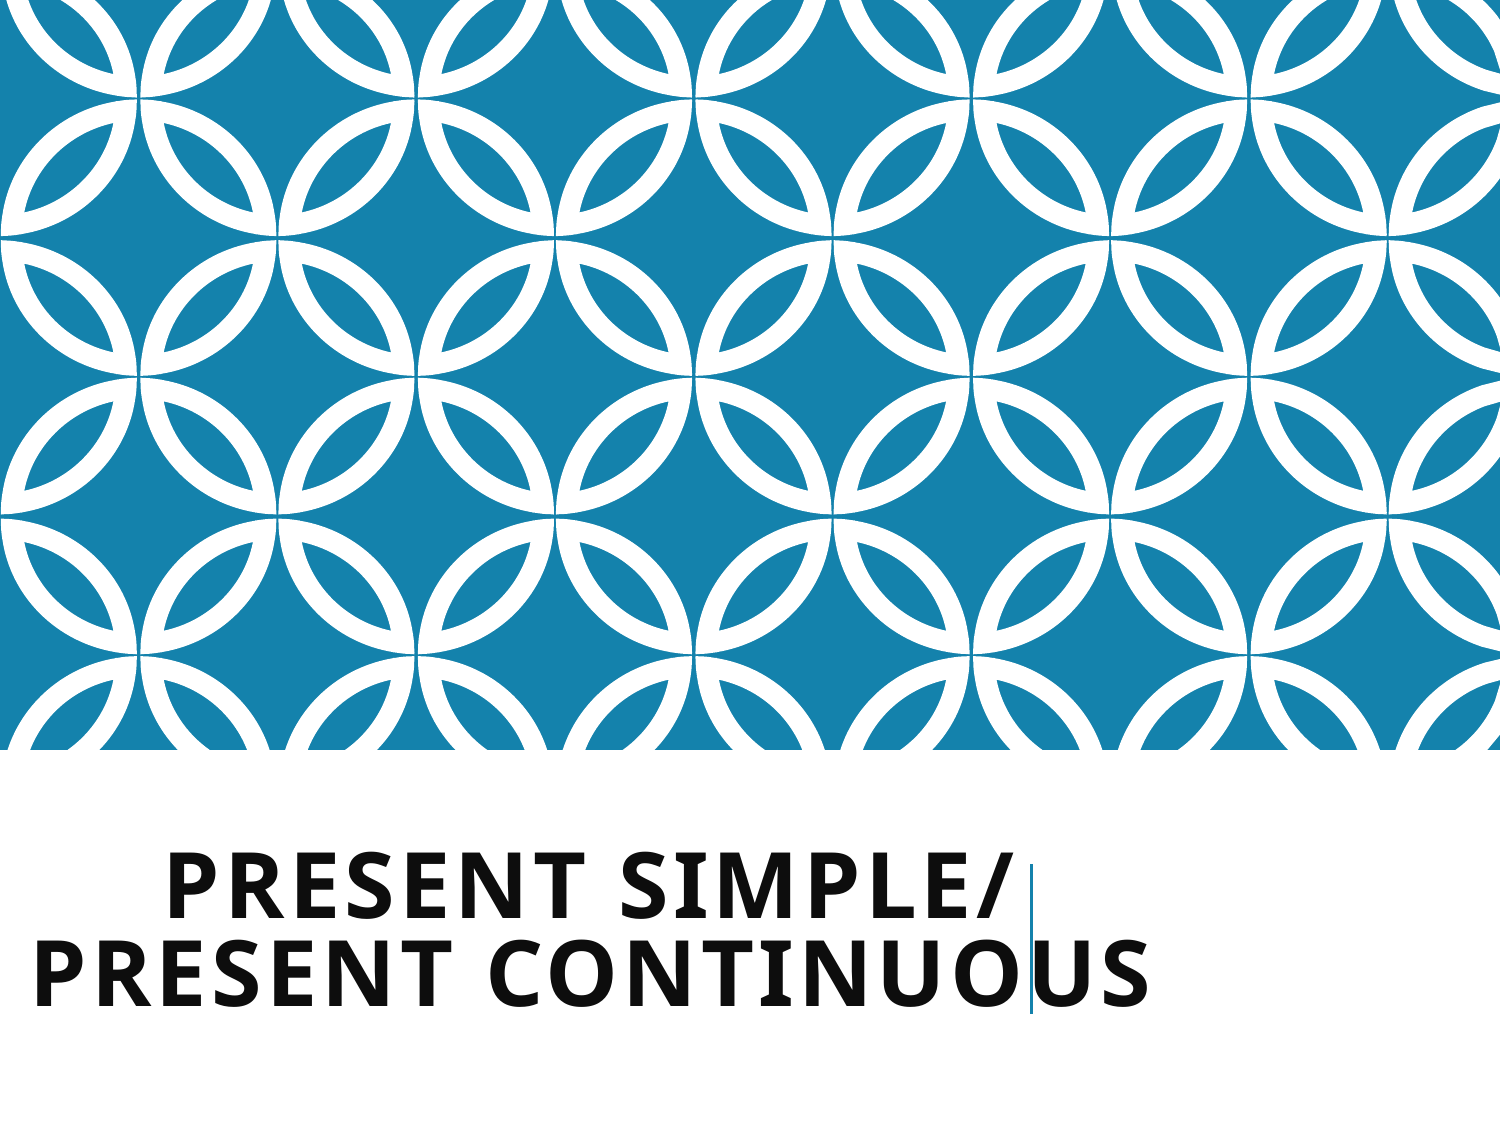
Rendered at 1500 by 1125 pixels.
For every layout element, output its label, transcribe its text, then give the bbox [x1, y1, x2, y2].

title Present Simple/ Present Continuous [0, 786, 1183, 1086]
